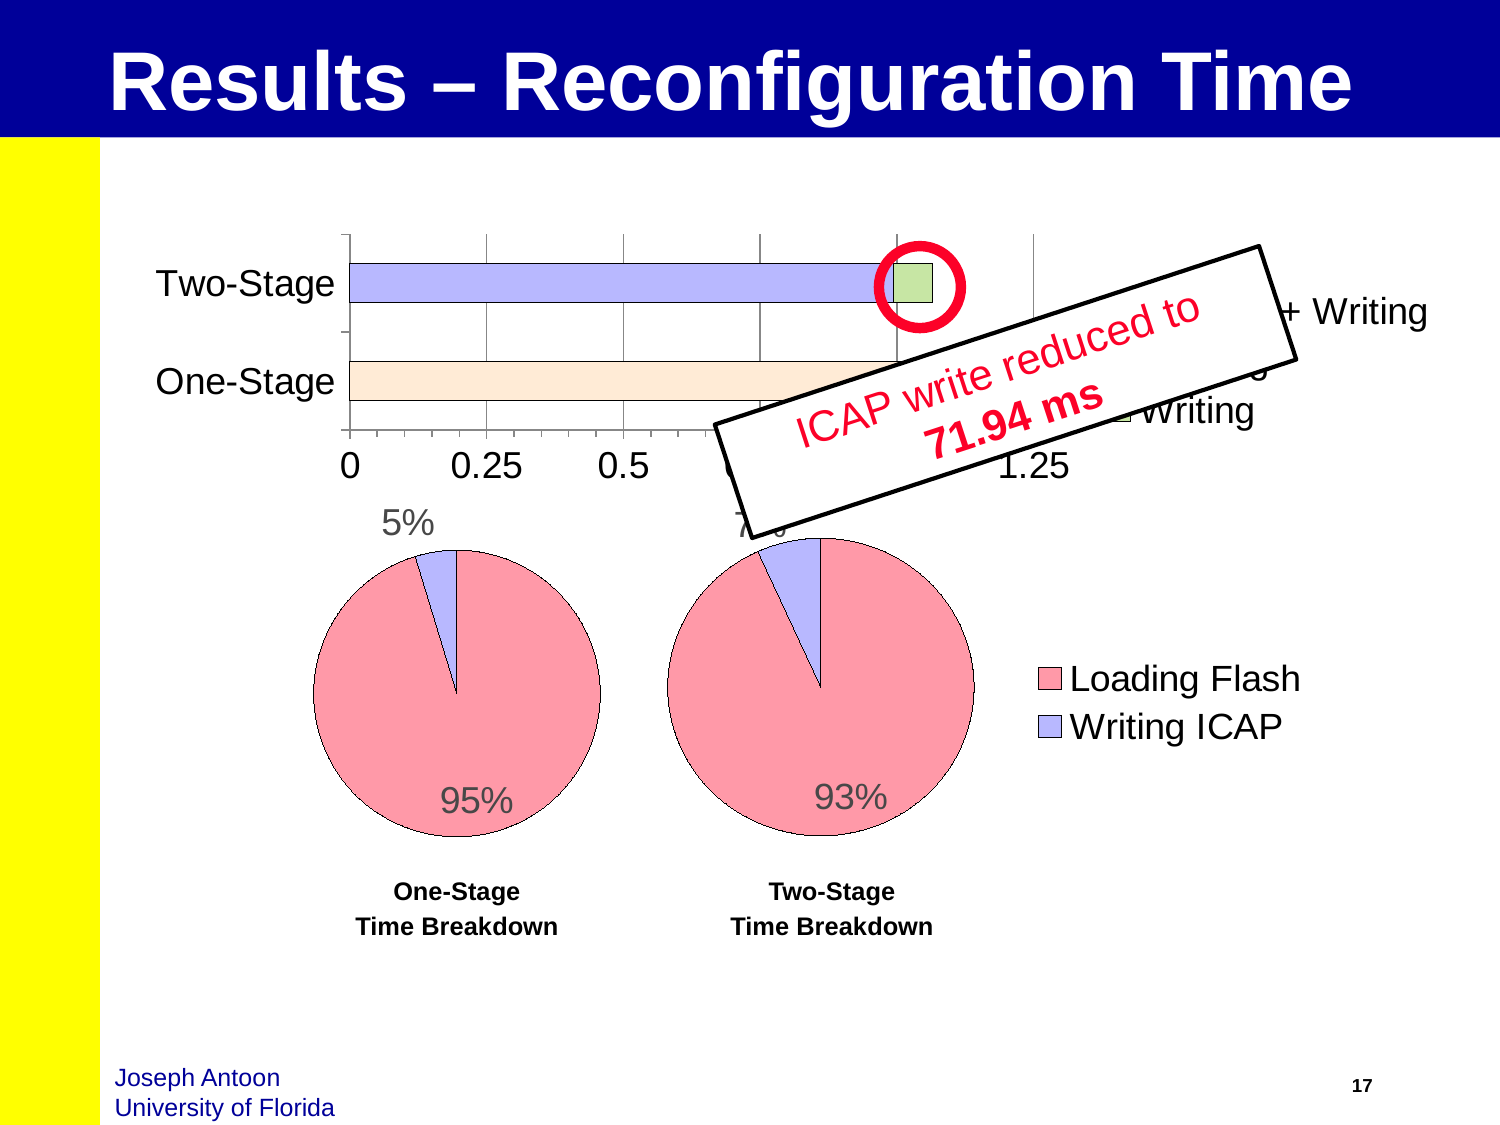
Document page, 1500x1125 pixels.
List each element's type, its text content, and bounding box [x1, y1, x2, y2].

title Results – Reconfiguration Time [99, 37, 1413, 133]
text_box One-Stage Time Breakdown [316, 903, 598, 950]
chart [128, 228, 1454, 896]
text_box Two-Stage Time Breakdown [691, 903, 973, 950]
